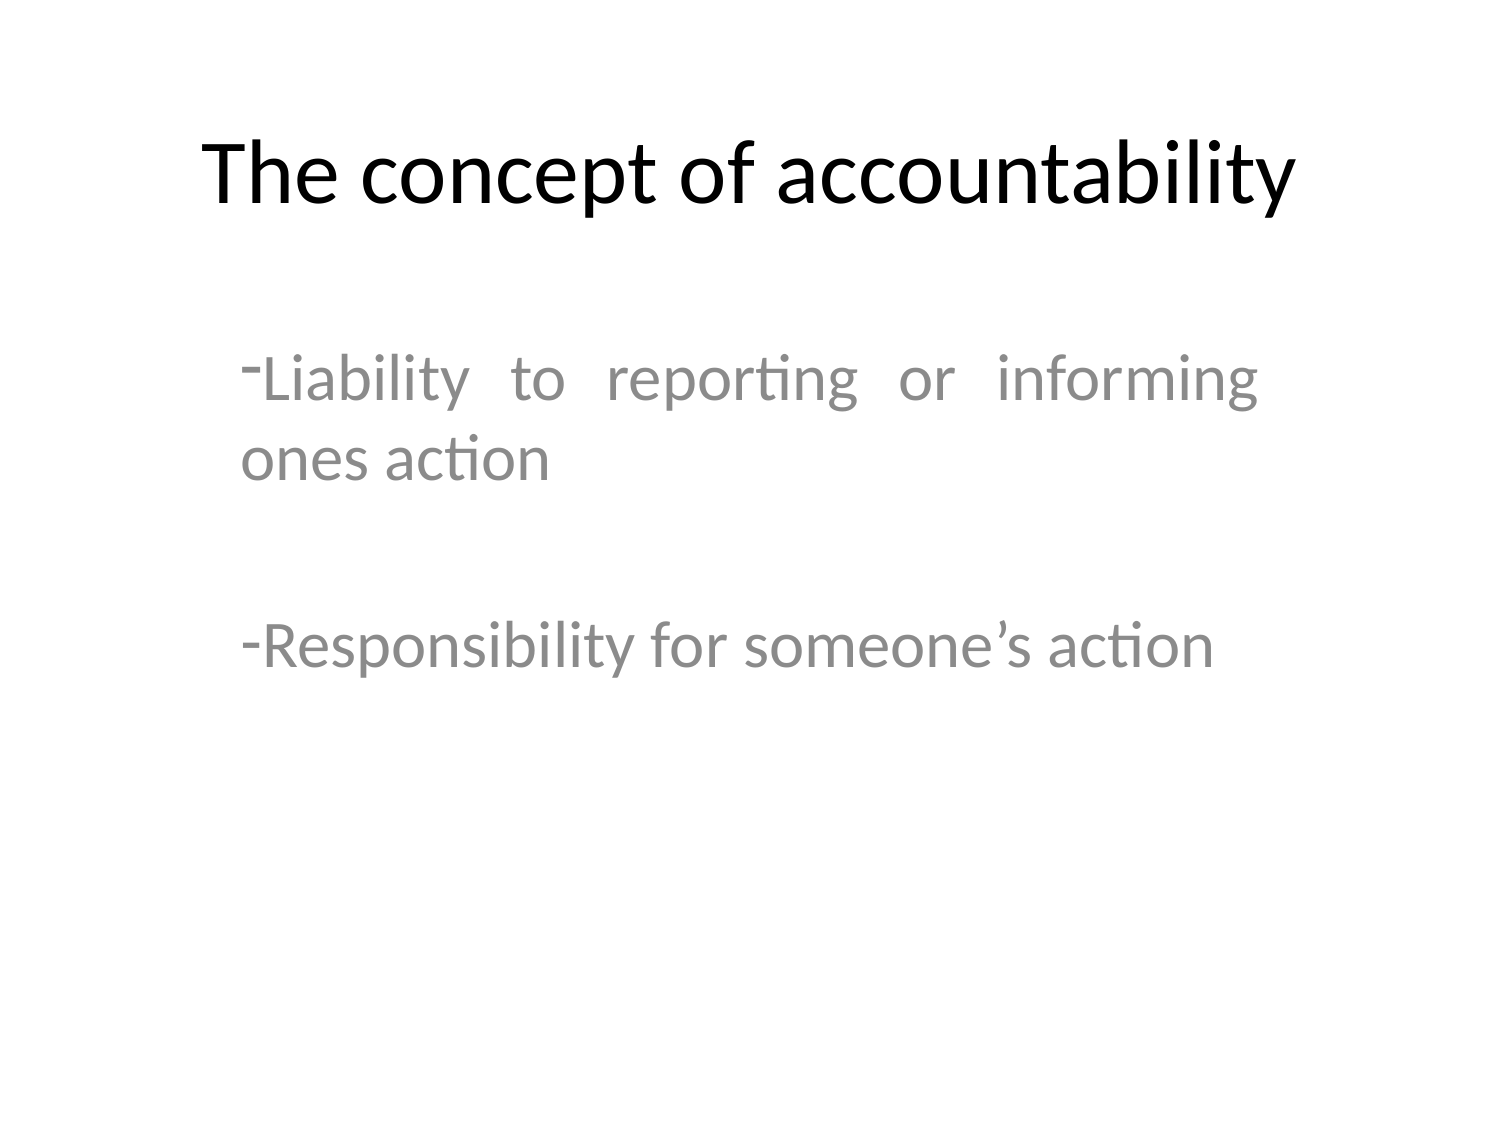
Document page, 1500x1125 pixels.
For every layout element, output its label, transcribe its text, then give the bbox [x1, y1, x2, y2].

subtitle Liability to reporting or informing ones action Responsibility for someone’s action [225, 326, 1275, 925]
title The concept of accountability [112, 42, 1388, 291]
